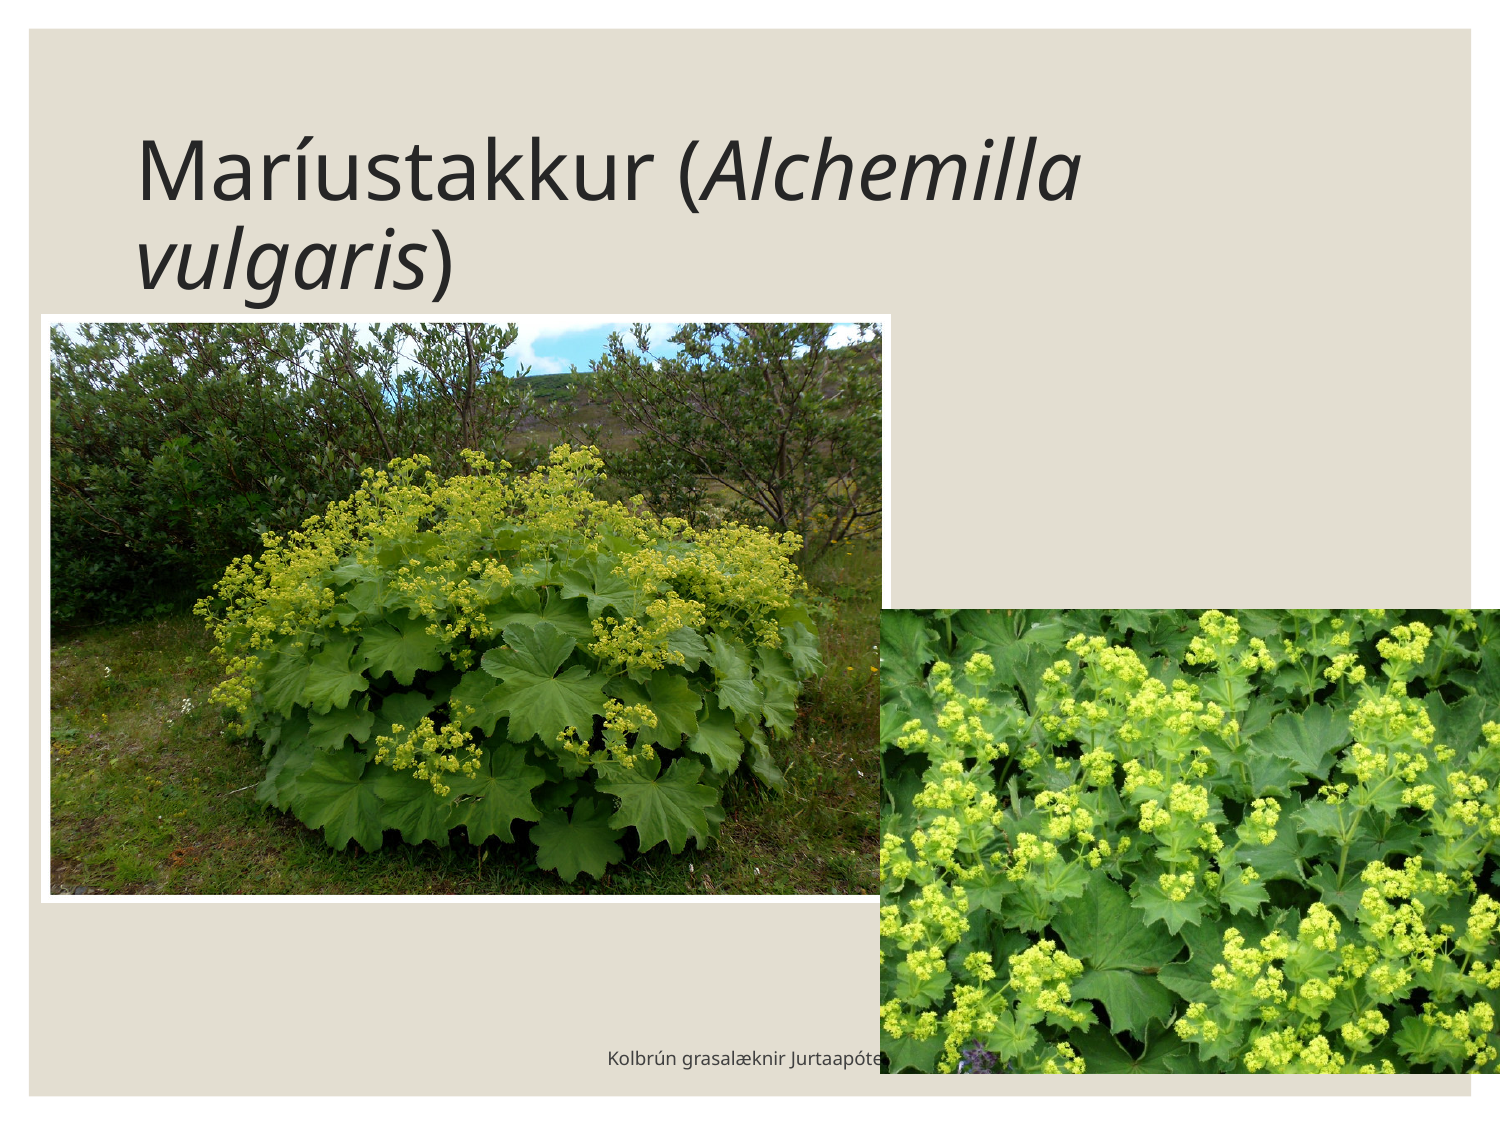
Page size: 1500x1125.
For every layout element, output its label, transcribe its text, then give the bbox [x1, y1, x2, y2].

title Maríustakkur (Alchemilla vulgaris) [120, 105, 1380, 331]
picture [41, 314, 1500, 1074]
footer Kolbrún grasalæknir Jurtaapótek [426, 1035, 880, 1080]
